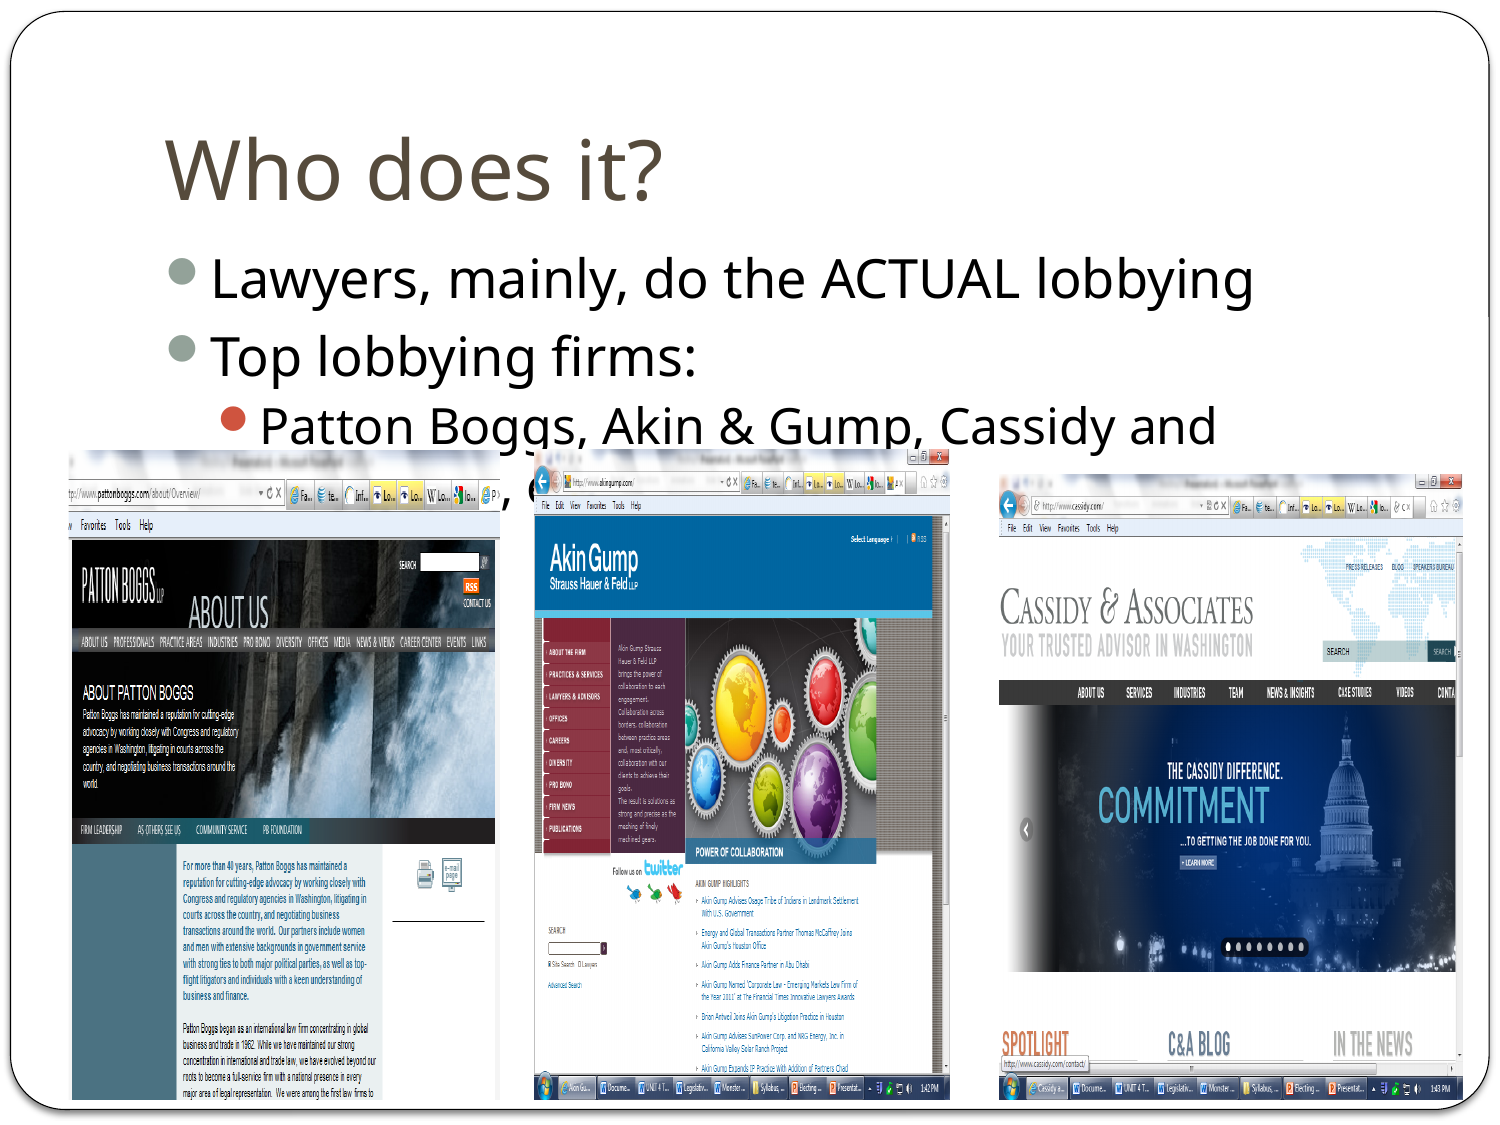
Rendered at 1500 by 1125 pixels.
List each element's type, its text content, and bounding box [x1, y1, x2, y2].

picture [999, 474, 1463, 1101]
list Lawyers, mainly, do the ACTUAL lobbying Top lobbying firms: Patton Boggs, Akin & Gump, Cassidy and Associates, etc [150, 237, 1425, 988]
title Who does it? [150, 45, 1425, 233]
picture [68, 449, 501, 1101]
picture [534, 449, 951, 1101]
